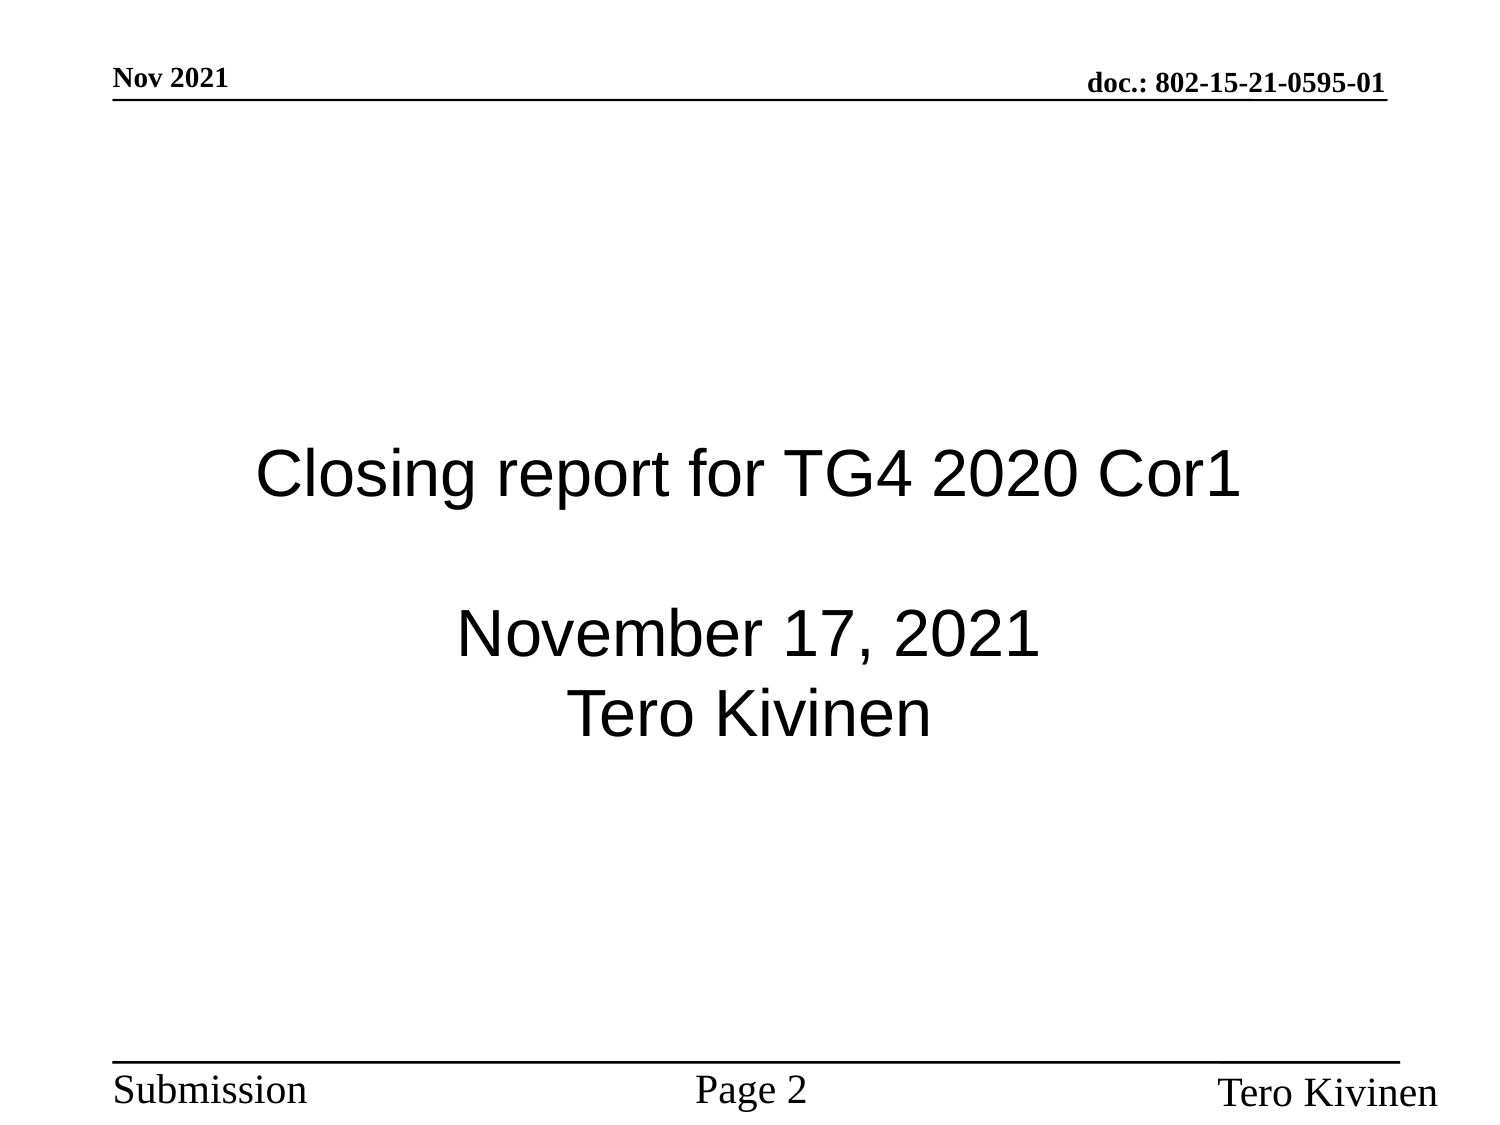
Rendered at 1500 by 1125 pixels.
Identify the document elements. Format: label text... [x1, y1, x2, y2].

text_box [74, 44, 1424, 232]
text_box Closing report for TG4 2020 Cor1 November 17, 2021 Tero Kivinen [74, 429, 1424, 750]
